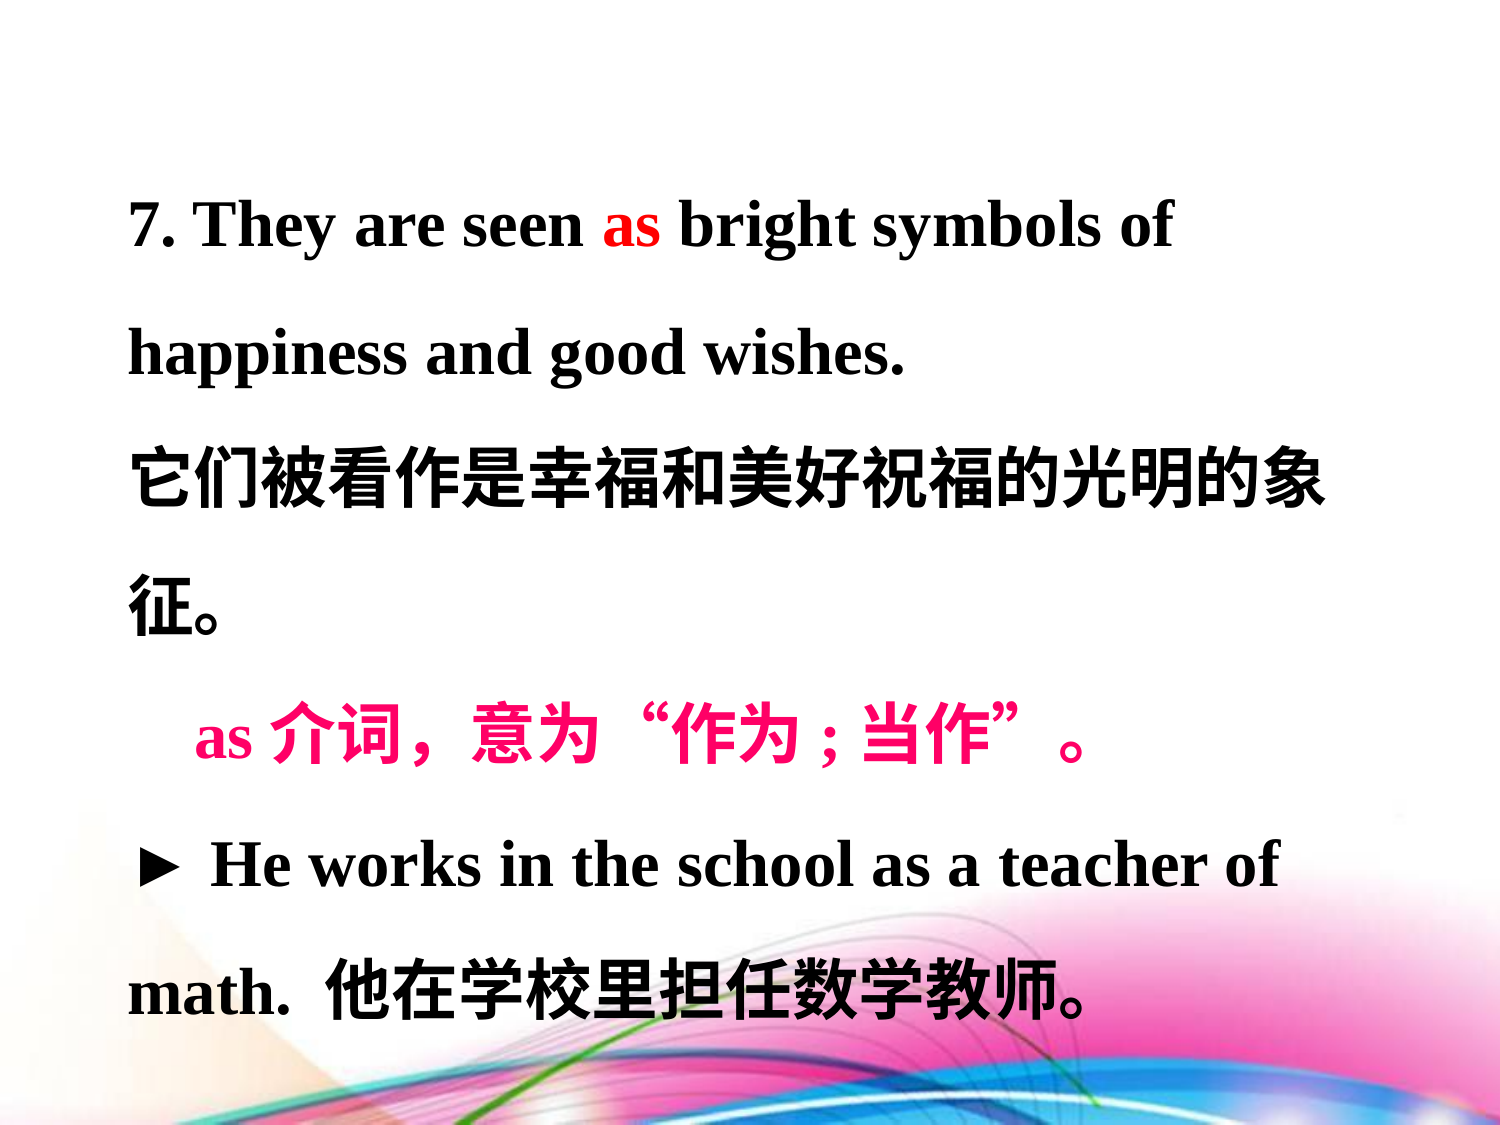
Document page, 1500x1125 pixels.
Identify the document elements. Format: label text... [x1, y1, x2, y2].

text_box 7. They are seen as bright symbols of happiness and good wishes. 它们被看作是幸福和美好祝福的光明的象征。 as介词，意为“作为;当作”。 ► He works in the school as a teacher of math. 他在学校里担任数学教师。 [112, 124, 1450, 1036]
picture [0, 0, 1500, 1125]
